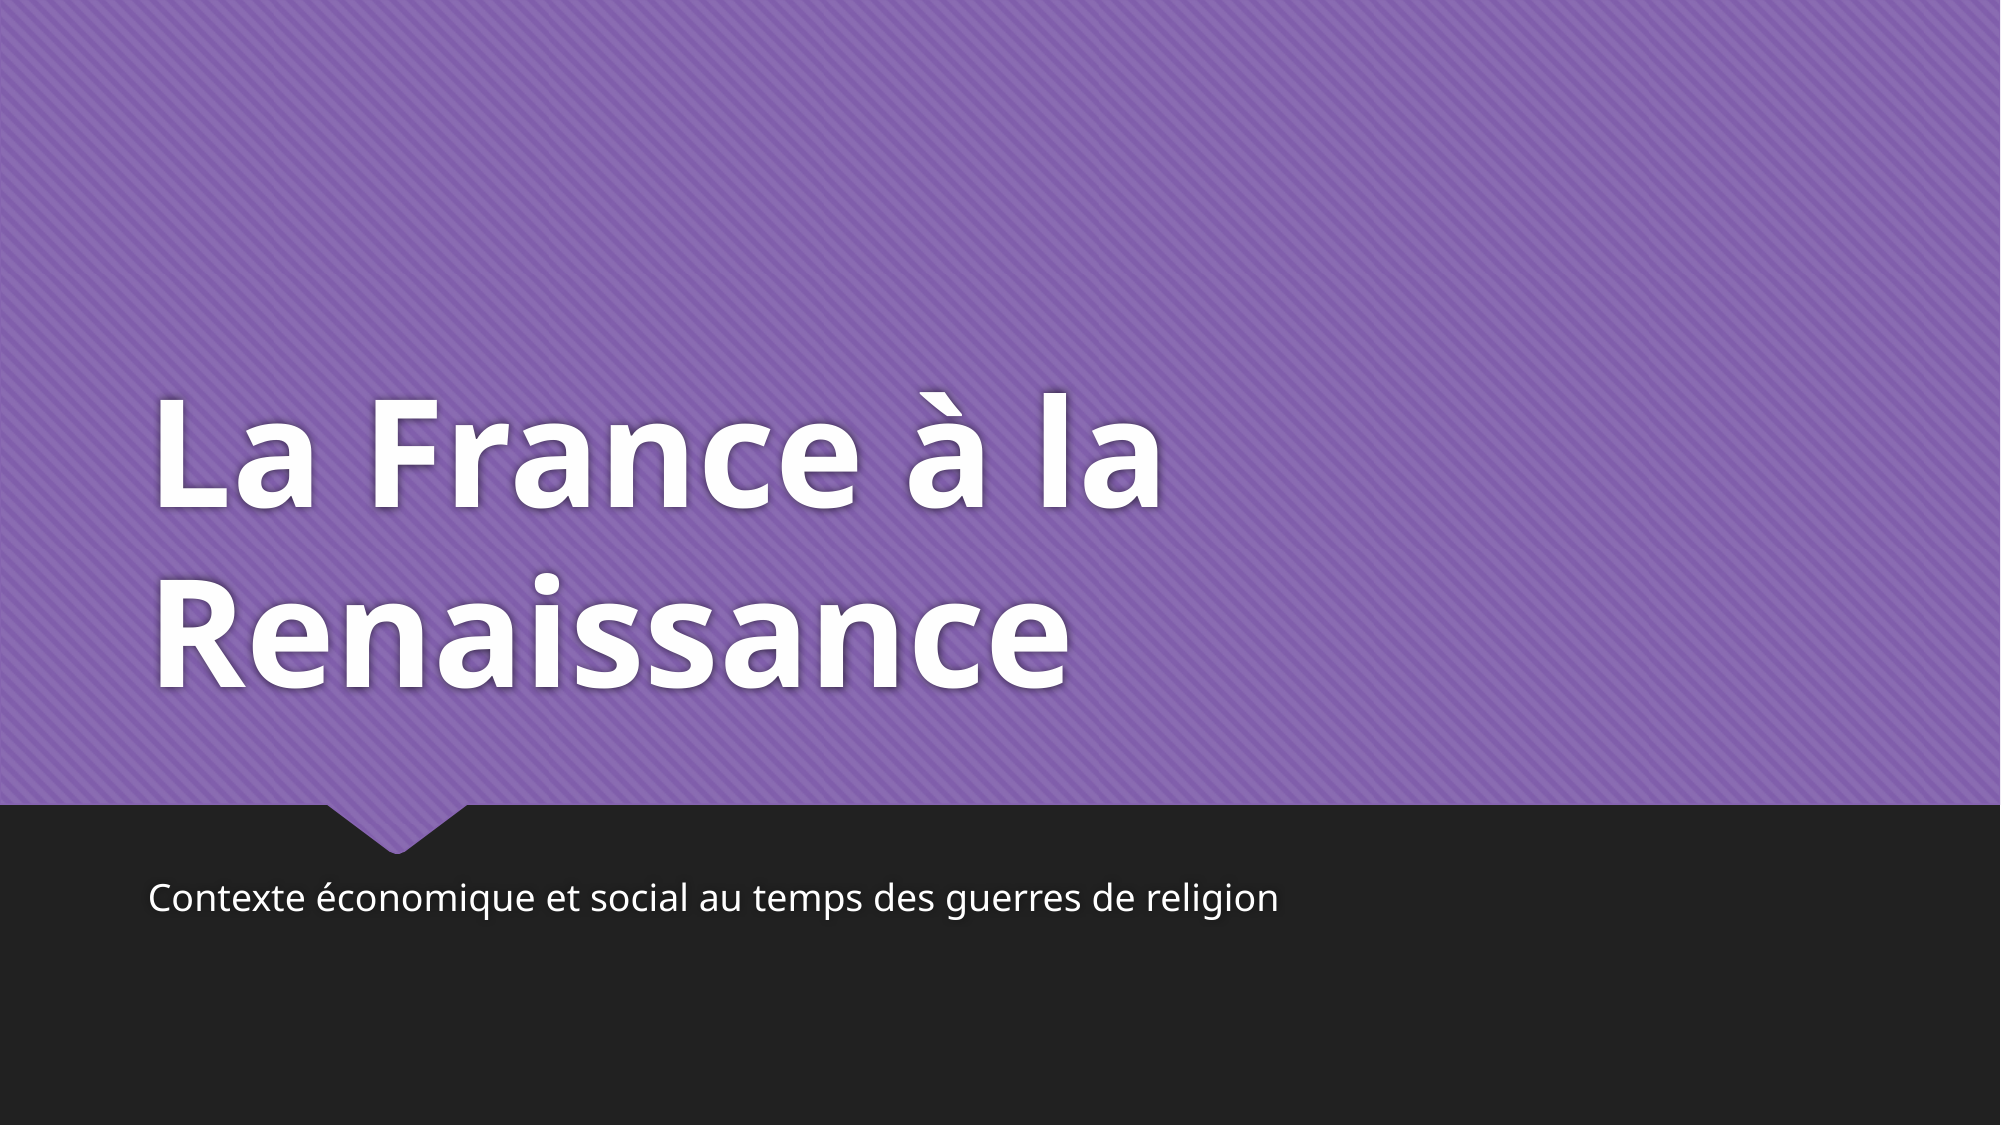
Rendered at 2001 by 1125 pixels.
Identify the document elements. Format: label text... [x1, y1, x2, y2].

title La France à la Renaissance [132, 237, 1868, 726]
subtitle Contexte économique et social au temps des guerres de religion [132, 866, 1868, 938]
